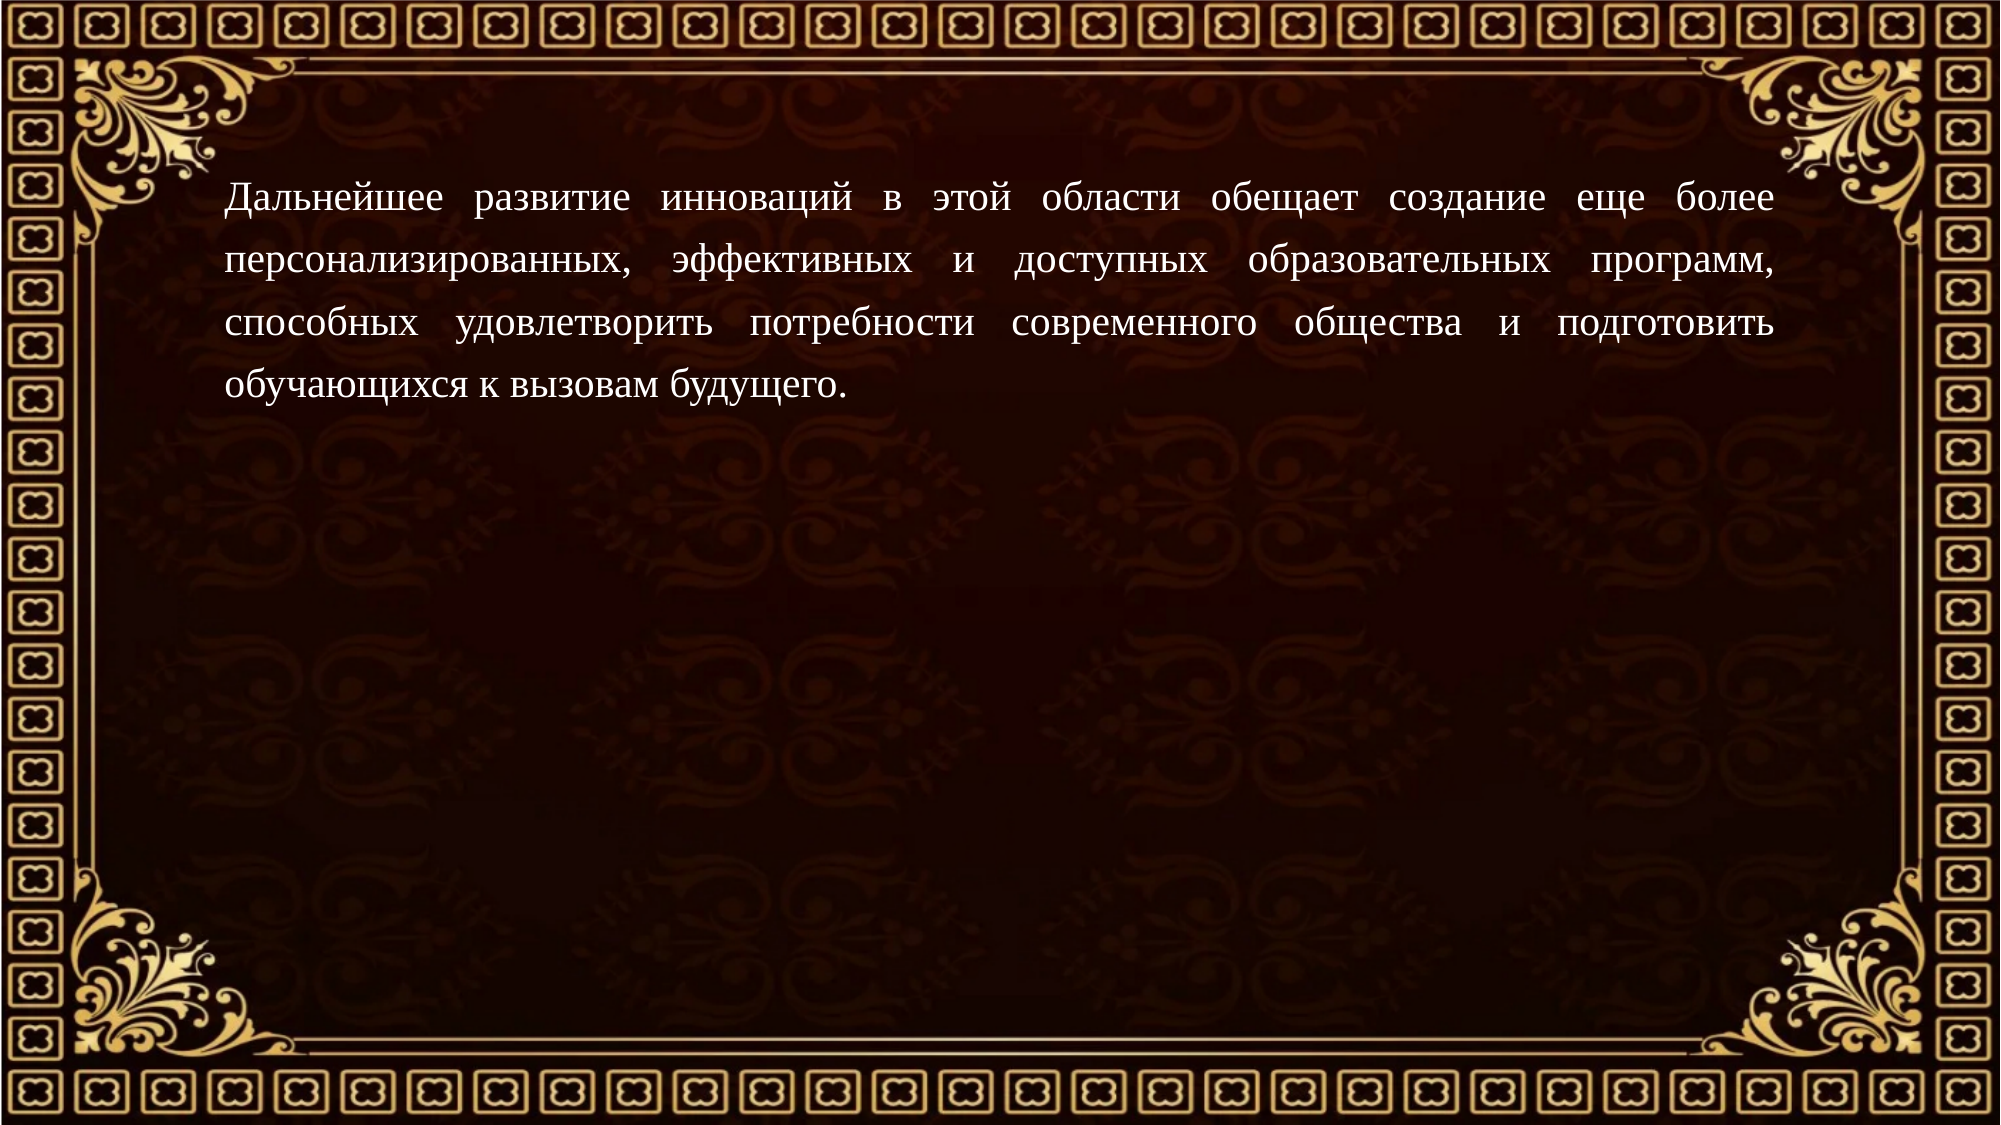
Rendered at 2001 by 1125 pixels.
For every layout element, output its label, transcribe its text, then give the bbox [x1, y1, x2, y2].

text_box Дальнейшее развитие инноваций в этой области обещает создание еще более персонализированных, эффективных и доступных образовательных программ, способных удовлетворить потребности современного общества и подготовить обучающихся к вызовам будущего. [1563, 148, 1791, 539]
text_box Дальнейшее развитие инноваций в этой области обещает создание еще более персонализированных, эффективных и доступных образовательных программ, способных удовлетворить потребности современного общества и подготовить обучающихся к вызовам будущего. [209, 148, 437, 539]
picture [3, 0, 2000, 1125]
